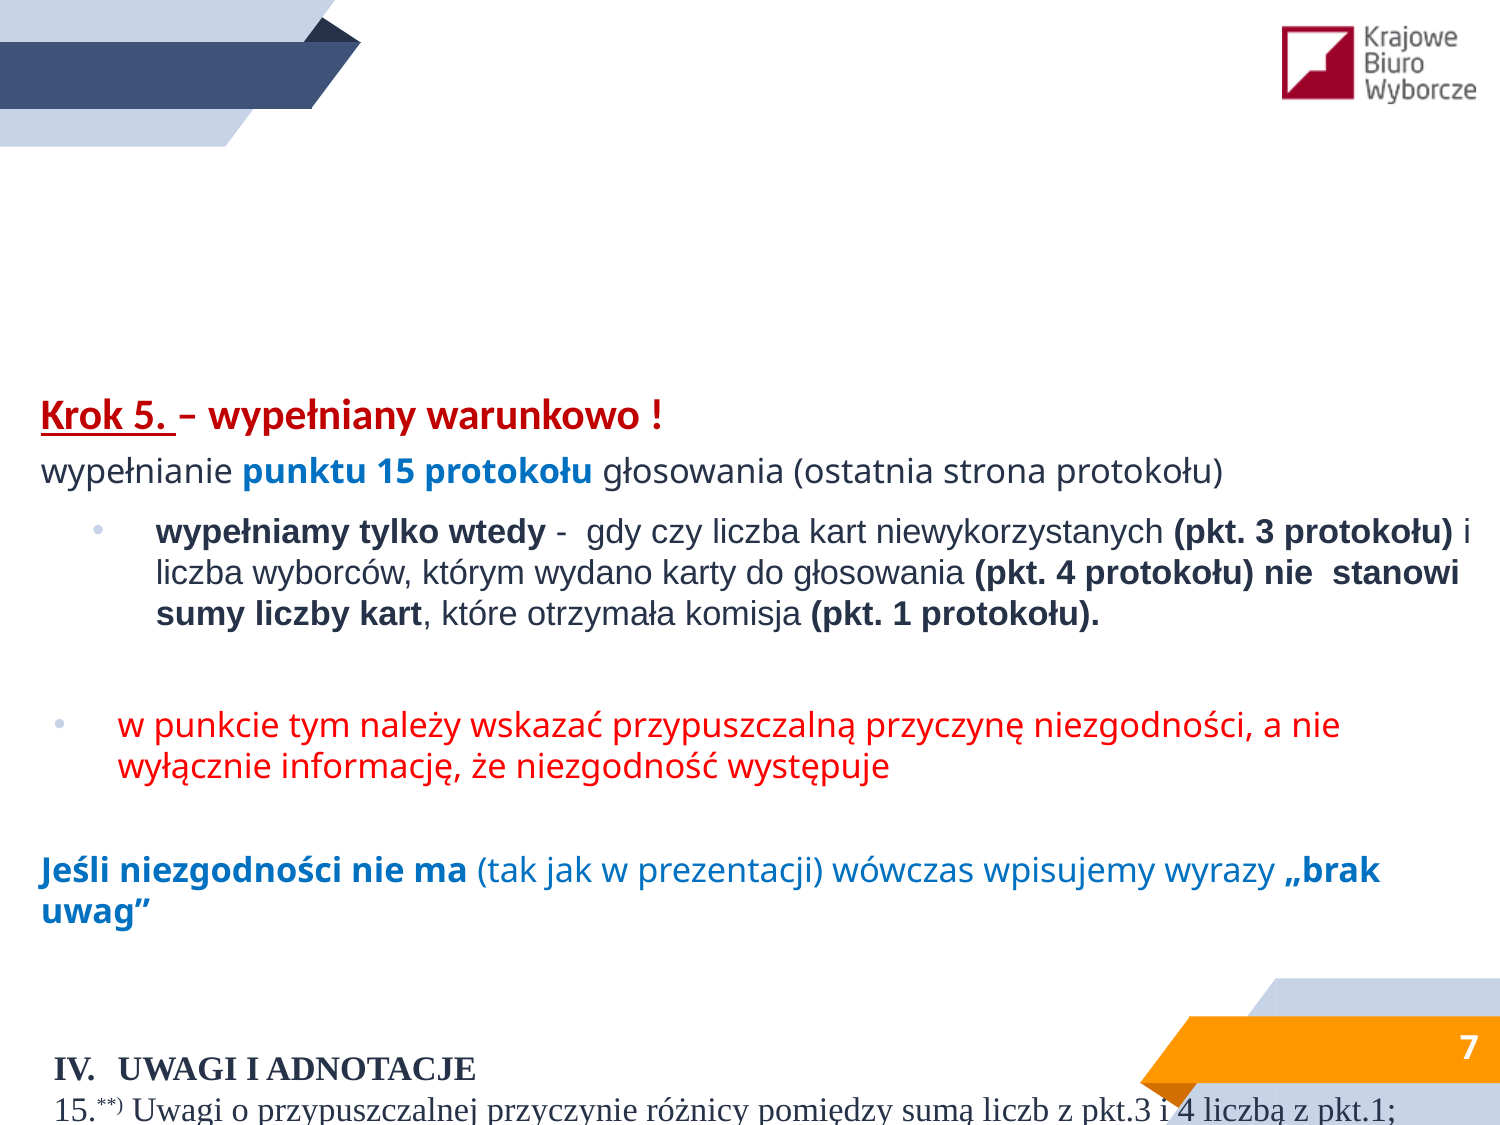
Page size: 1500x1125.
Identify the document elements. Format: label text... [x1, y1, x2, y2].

list Krok 5. – wypełniany warunkowo ! wypełnianie punktu 15 protokołu głosowania (ostatnia strona protokołu) wypełniamy tylko wtedy - gdy czy liczba kart niewykorzystanych (pkt. 3 protokołu) i liczba wyborców, którym wydano karty do głosowania (pkt. 4 protokołu) nie stanowi sumy liczby kart, które otrzymała komisja (pkt. 1 protokołu). w punkcie tym należy wskazać przypuszczalną przyczynę niezgodności, a nie wyłącznie informację, że niezgodność występuje Jeśli niezgodności nie ma (tak jak w prezentacji) wówczas wpisujemy wyrazy „brak uwag” IV. UWAGI I ADNOTACJE 15.**) Uwagi o przypuszczalnej przyczynie różnicy pomiędzy sumą liczb z pkt.3 i 4 liczbą z pkt.1; jeżeli różnica nie występuje, wpisać „brak uwag”: ………………………………………………….. ………………………………………BRAK UWAG…………………………………………………. Dopiero wówczas przystępujemy do dalszego wypełniania protokołu ! [25, 258, 1500, 1125]
slide_number 7 [1249, 1014, 1494, 1084]
picture [1282, 23, 1478, 107]
